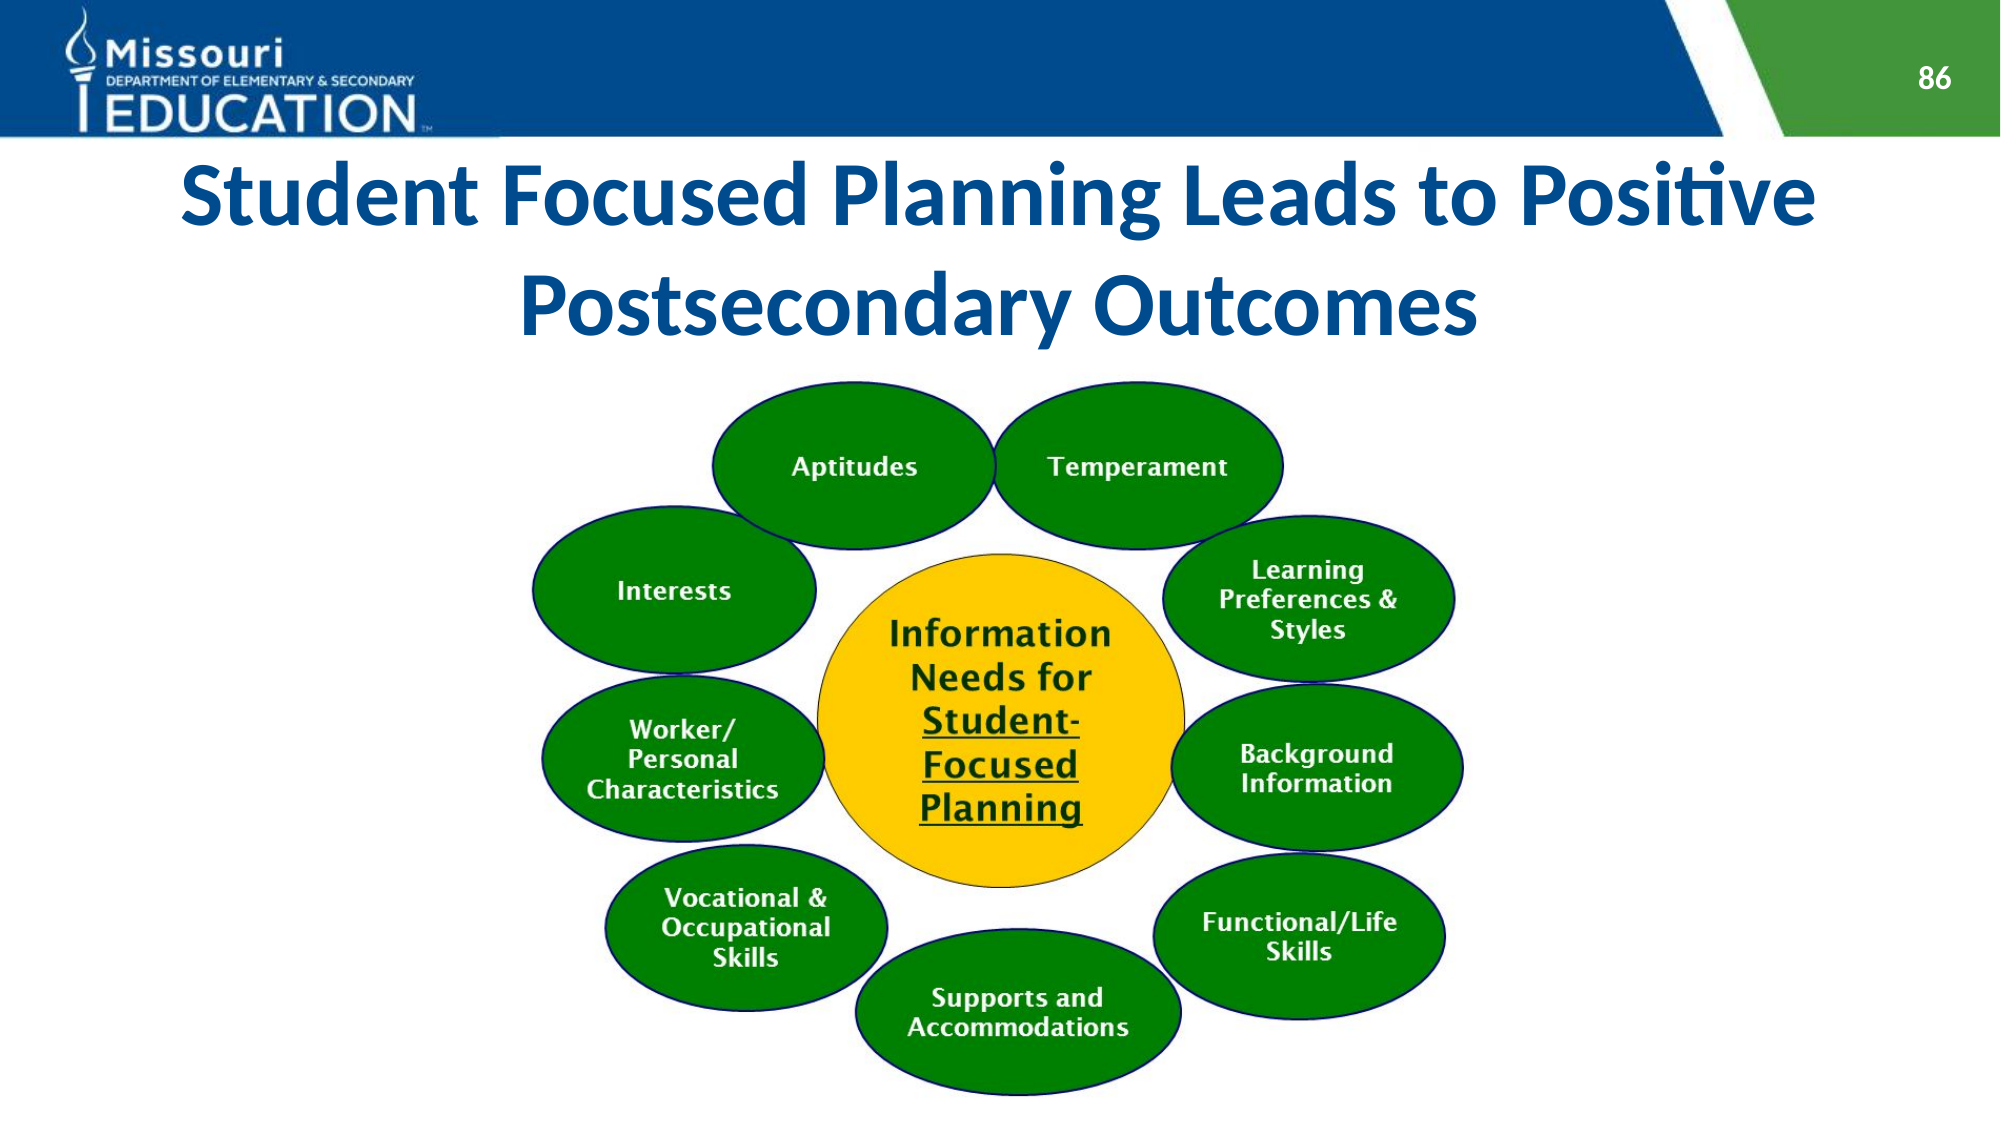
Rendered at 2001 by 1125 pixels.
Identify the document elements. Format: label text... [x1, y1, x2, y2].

picture [0, 0, 2001, 1125]
title Student Focused Planning Leads to Positive Postsecondary Outcomes [62, 162, 1938, 326]
slide_number 86 [1800, 45, 1967, 106]
